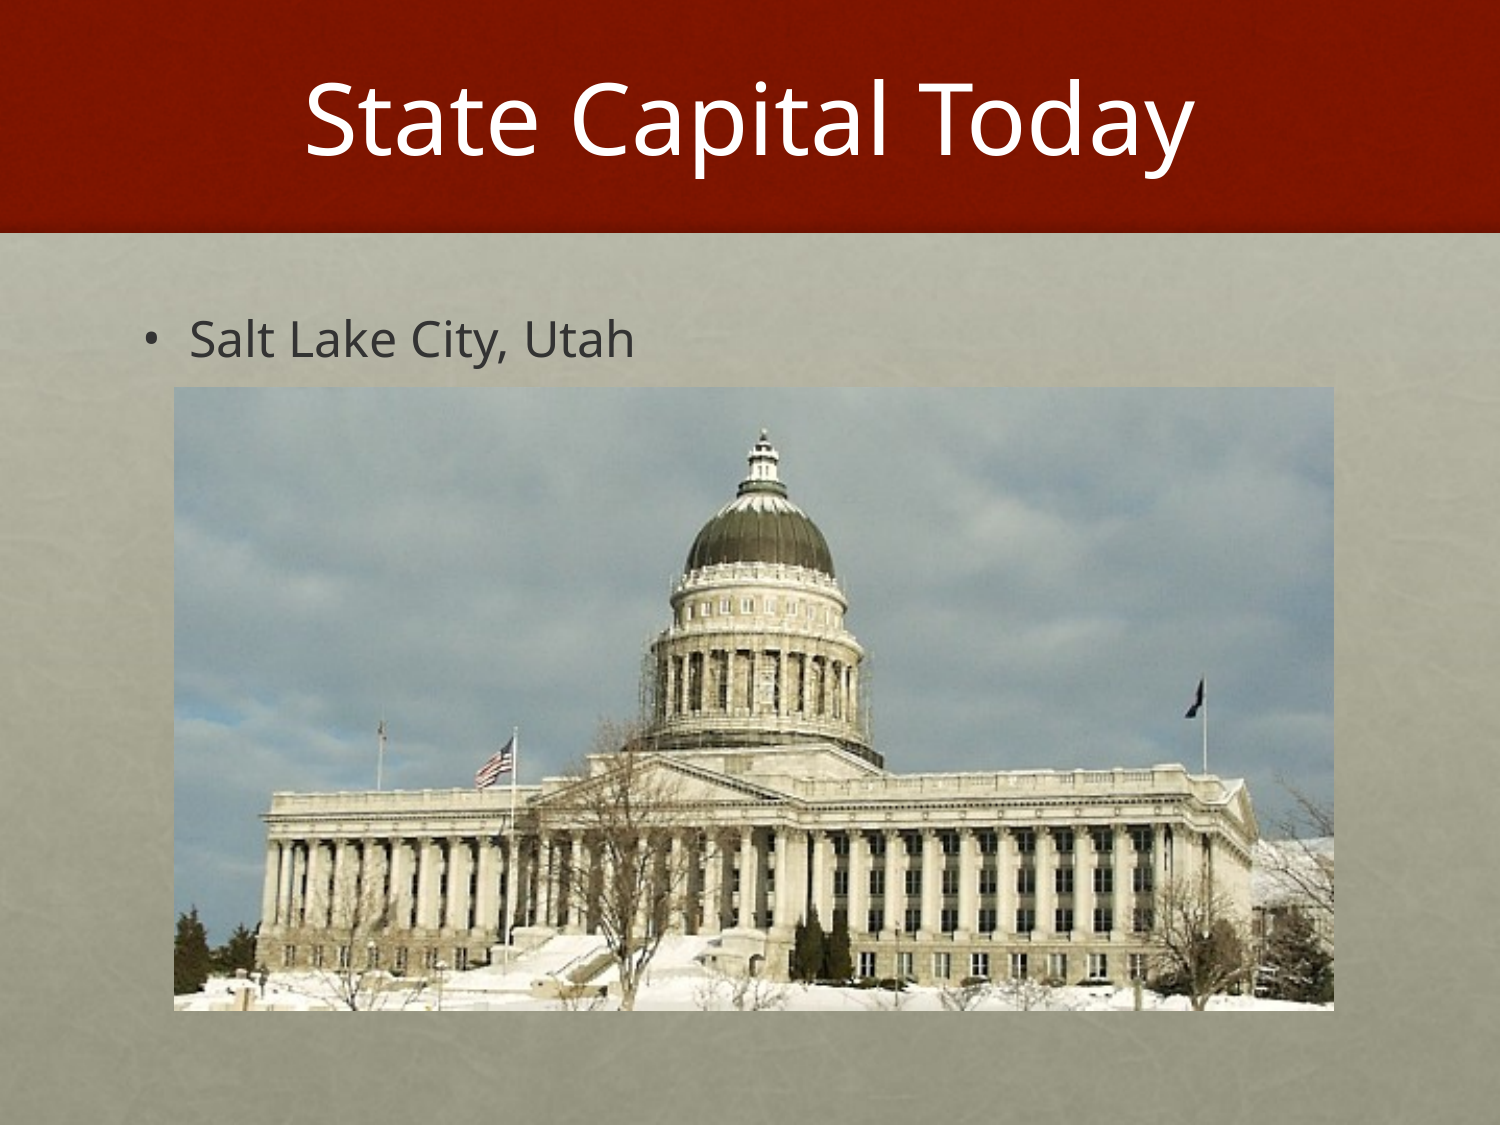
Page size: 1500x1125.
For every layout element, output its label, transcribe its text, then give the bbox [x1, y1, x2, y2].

title State Capital Today [127, 10, 1372, 221]
picture [0, 214, 1500, 1125]
list Salt Lake City, Utah [127, 299, 1372, 1005]
